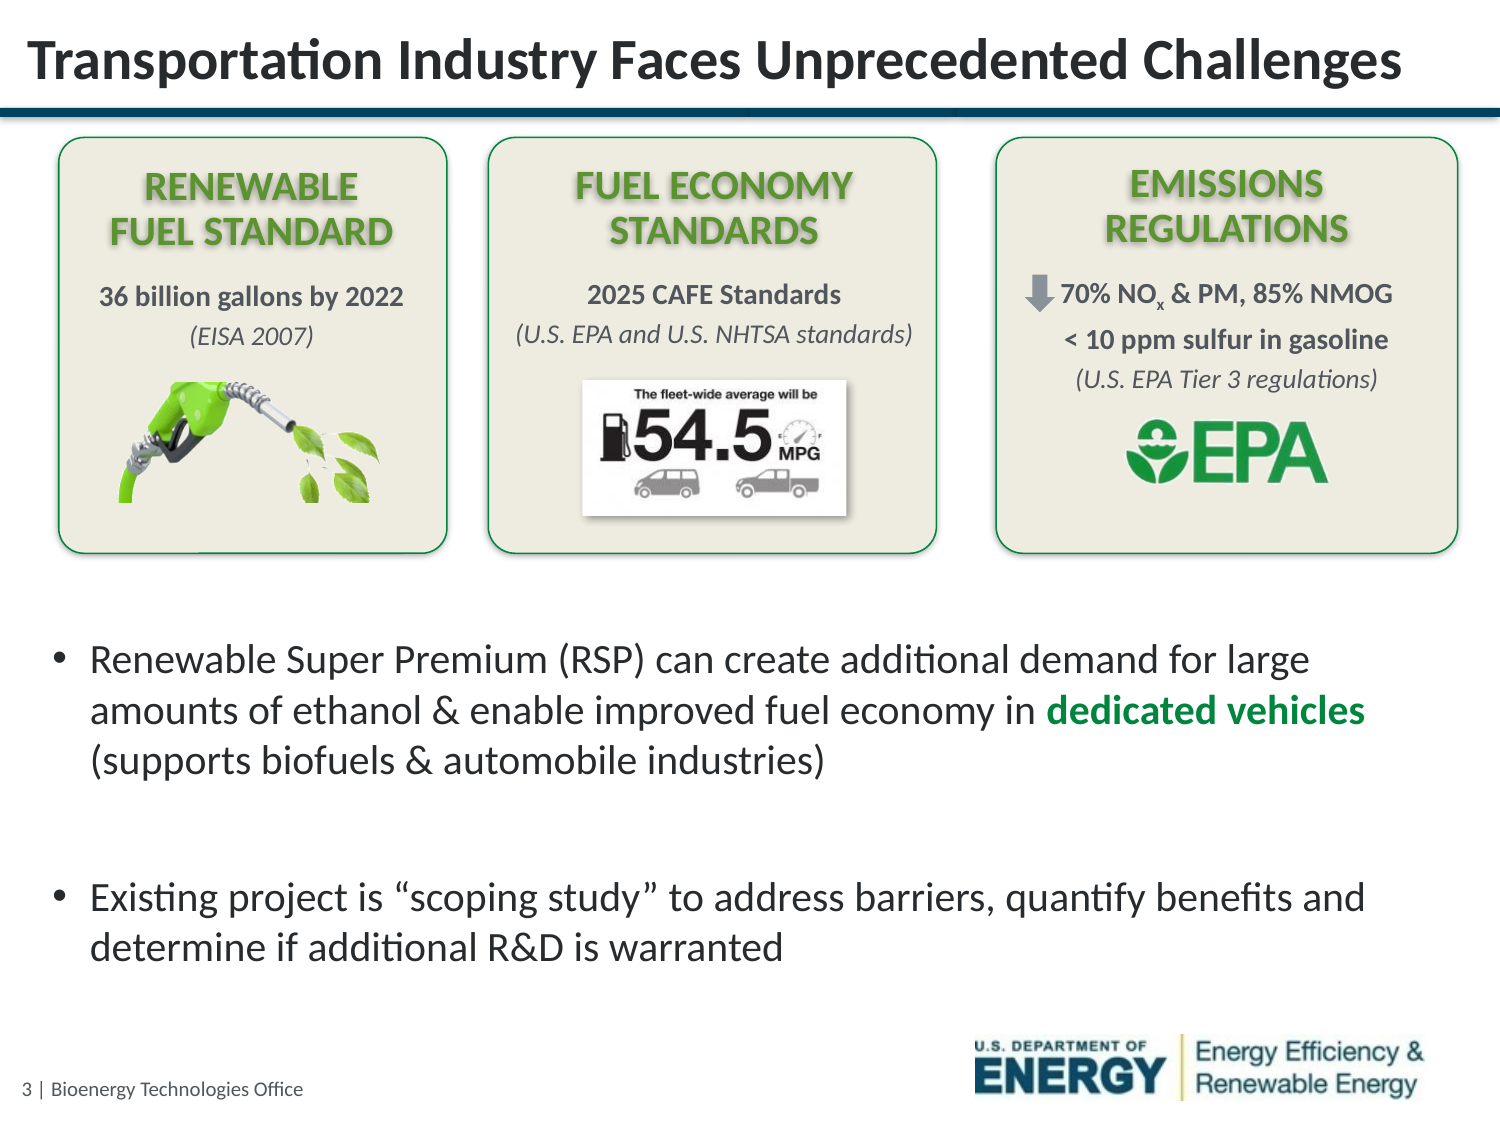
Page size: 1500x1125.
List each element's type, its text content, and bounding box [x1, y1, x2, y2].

list Renewable Super Premium (RSP) can create additional demand for large amounts of ethanol & enable improved fuel economy in dedicated vehicles (supports biofuels & automobile industries) Existing project is “scoping study” to address barriers, quantify benefits and determine if additional R&D is warranted [37, 624, 1463, 1000]
picture [975, 1034, 1425, 1101]
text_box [474, 137, 954, 554]
title Transportation Industry Faces Unprecedented Challenges [12, 12, 1500, 113]
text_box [49, 137, 454, 554]
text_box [987, 137, 1467, 554]
